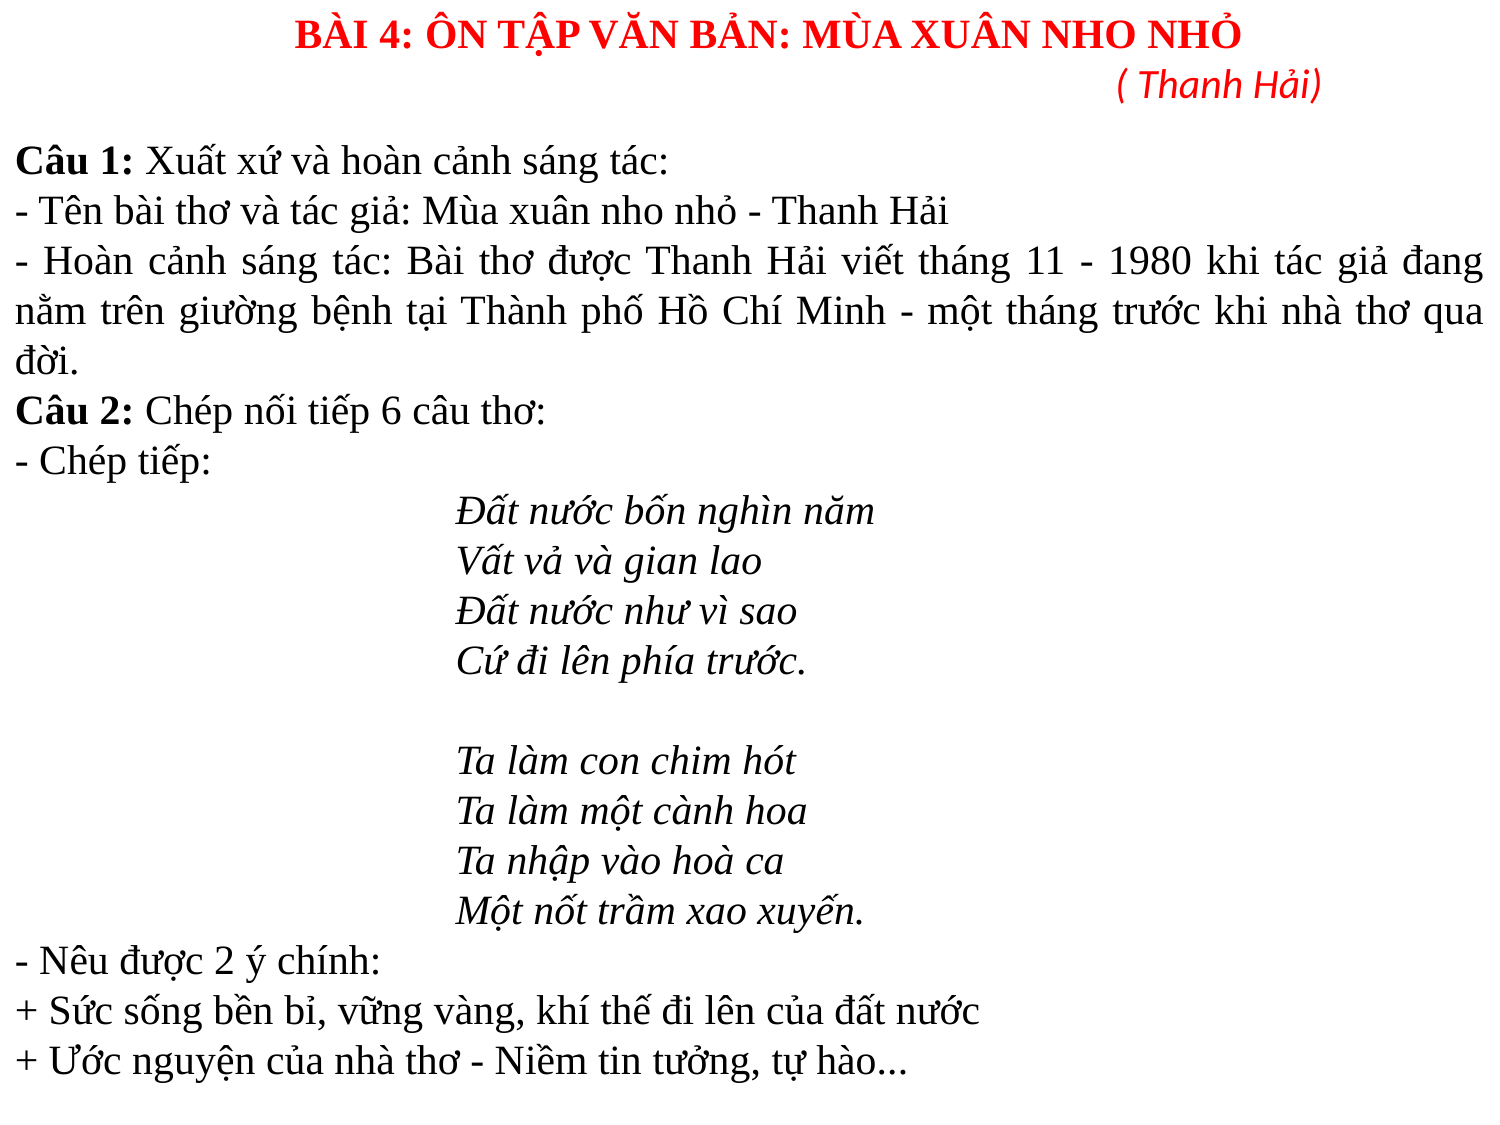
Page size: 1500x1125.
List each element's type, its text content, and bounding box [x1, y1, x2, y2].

text_box BÀI 4: ÔN TẬP VĂN BẢN: MÙA XUÂN NHO NHỎ ( Thanh Hải) [0, 0, 1500, 125]
text_box Câu 1: Xuất xứ và hoàn cảnh sáng tác: - Tên bài thơ và tác giả: Mùa xuân nho nhỏ - Thanh Hải - Hoàn cảnh sáng tác: Bài thơ được Thanh Hải viết tháng 11 - 1980 khi tác giả đang nằm trên giường bệnh tại Thành phố Hồ Chí Minh - một tháng trước khi nhà thơ qua đời. Câu 2: Chép nối tiếp 6 câu thơ: - Chép tiếp: Đất nước bốn nghìn năm Vất vả và gian lao Đất nước như vì sao Cứ đi lên phía trước. Ta làm con chim hót Ta làm một cành hoa Ta nhập vào hoà ca Một nốt trầm xao xuyến. - Nêu được 2 ý chính: + Sức sống bền bỉ, vững vàng, khí thế đi lên của đất nước + Ước nguyện của nhà thơ - Niềm tin tưởng, tự hào... [0, 125, 1500, 1125]
